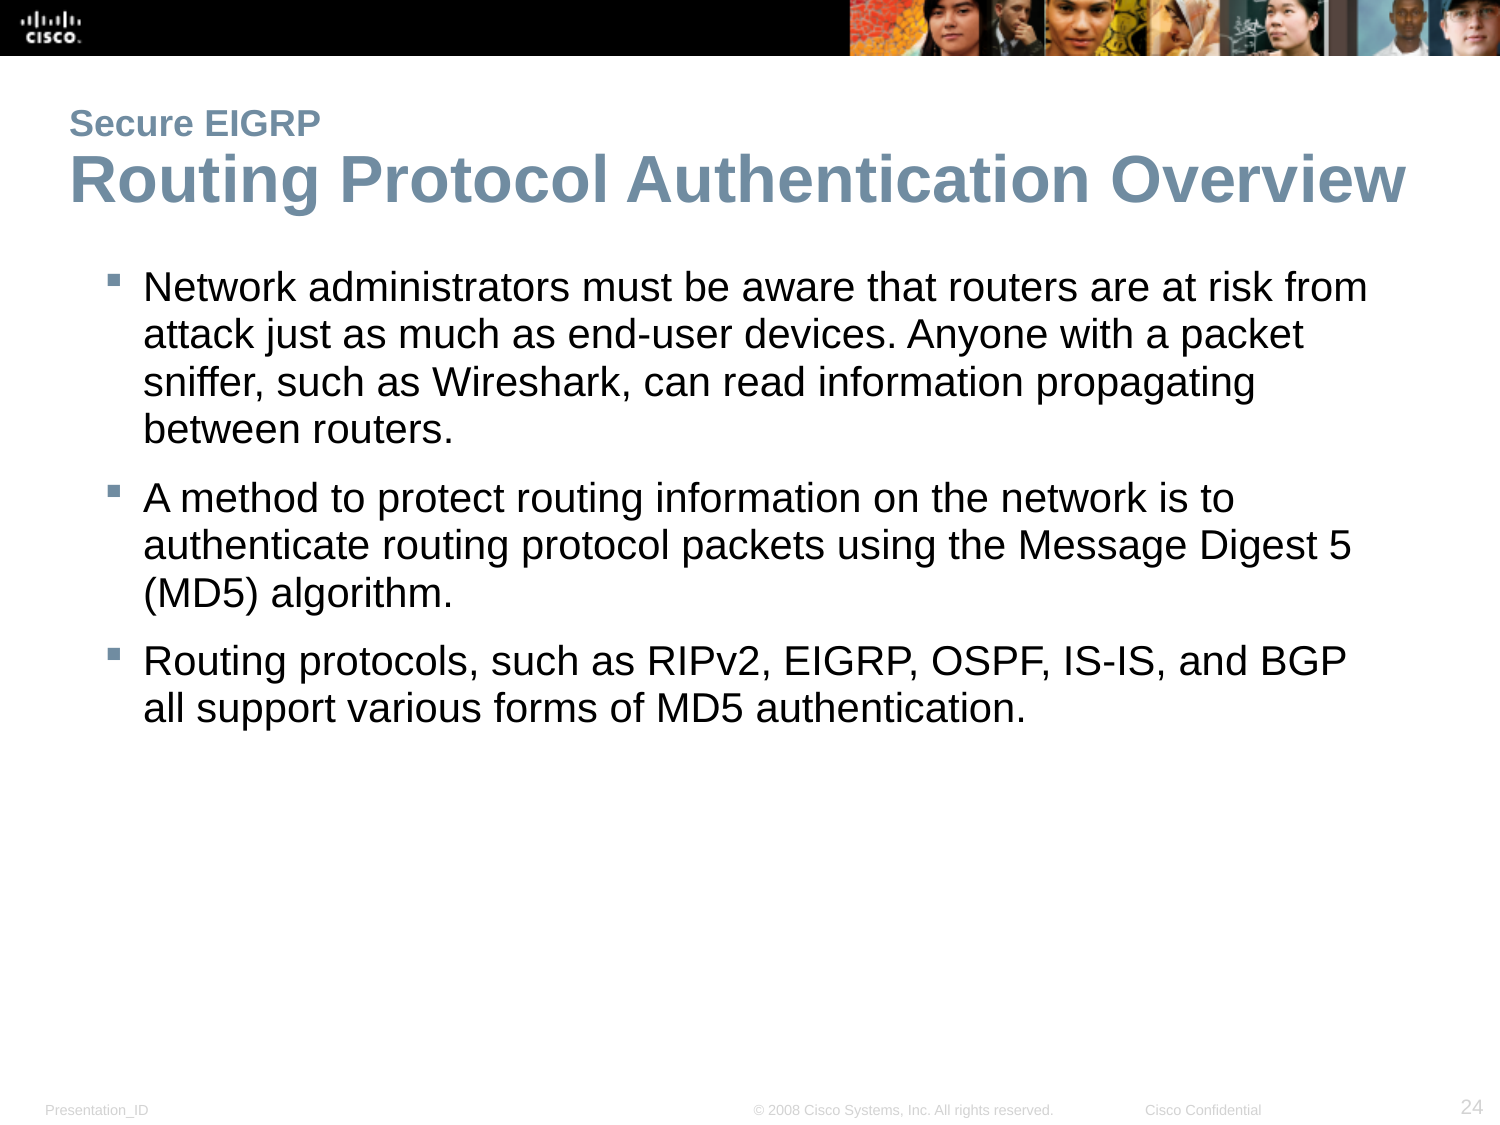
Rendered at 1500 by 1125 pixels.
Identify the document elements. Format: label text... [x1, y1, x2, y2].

title Secure EIGRP Routing Protocol Authentication Overview [55, 80, 1444, 224]
picture [0, 0, 1500, 56]
list Network administrators must be aware that routers are at risk from attack just as much as end-user devices. Anyone with a packet sniffer, such as Wireshark, can read information propagating between routers. A method to protect routing information on the network is to authenticate routing protocol packets using the Message Digest 5 (MD5) algorithm. Routing protocols, such as RIPv2, EIGRP, OSPF, IS-IS, and BGP all support various forms of MD5 authentication. [90, 256, 1394, 977]
